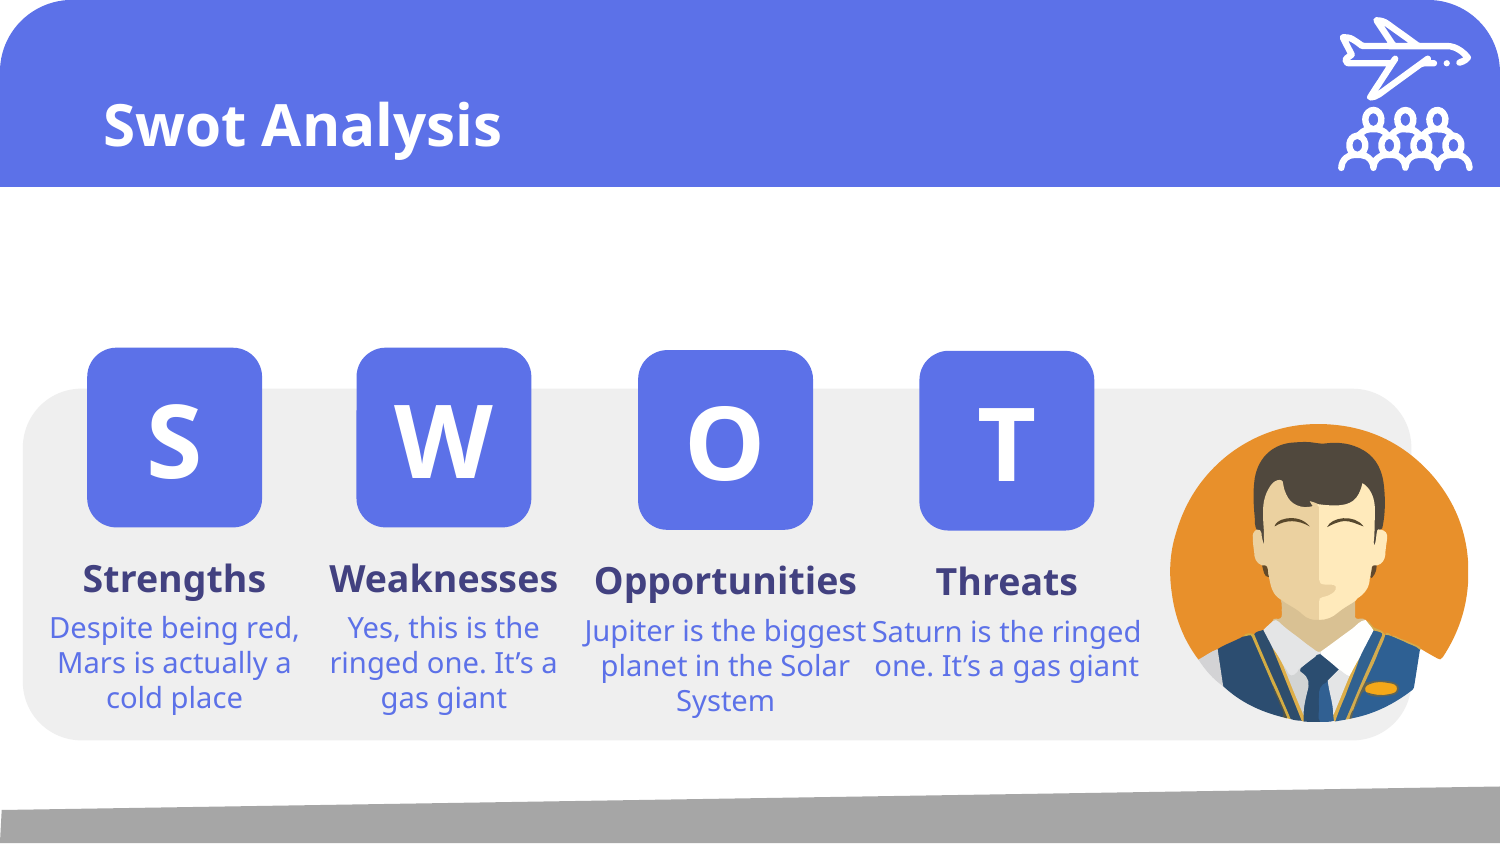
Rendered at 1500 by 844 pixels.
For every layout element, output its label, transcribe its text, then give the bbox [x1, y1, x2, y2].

subtitle Strengths [24, 539, 293, 594]
subtitle Threats [856, 543, 1158, 597]
picture [1169, 424, 1469, 722]
text_box W [356, 347, 532, 528]
subtitle Despite being red, Mars is actually a cold place [18, 594, 287, 722]
text_box T [919, 350, 1095, 531]
subtitle Jupiter is the biggest planet in the Solar System [569, 597, 850, 724]
subtitle Saturn is the ringed one. It’s a gas giant [850, 597, 1164, 725]
text_box S [87, 347, 263, 528]
title Swot Analysis [88, 72, 595, 167]
subtitle Weaknesses [293, 539, 595, 594]
subtitle Yes, this is the ringed one. It’s a gas giant [287, 594, 569, 722]
text_box O [638, 350, 814, 530]
subtitle Opportunities [569, 542, 882, 597]
text_box [0, 786, 1500, 844]
